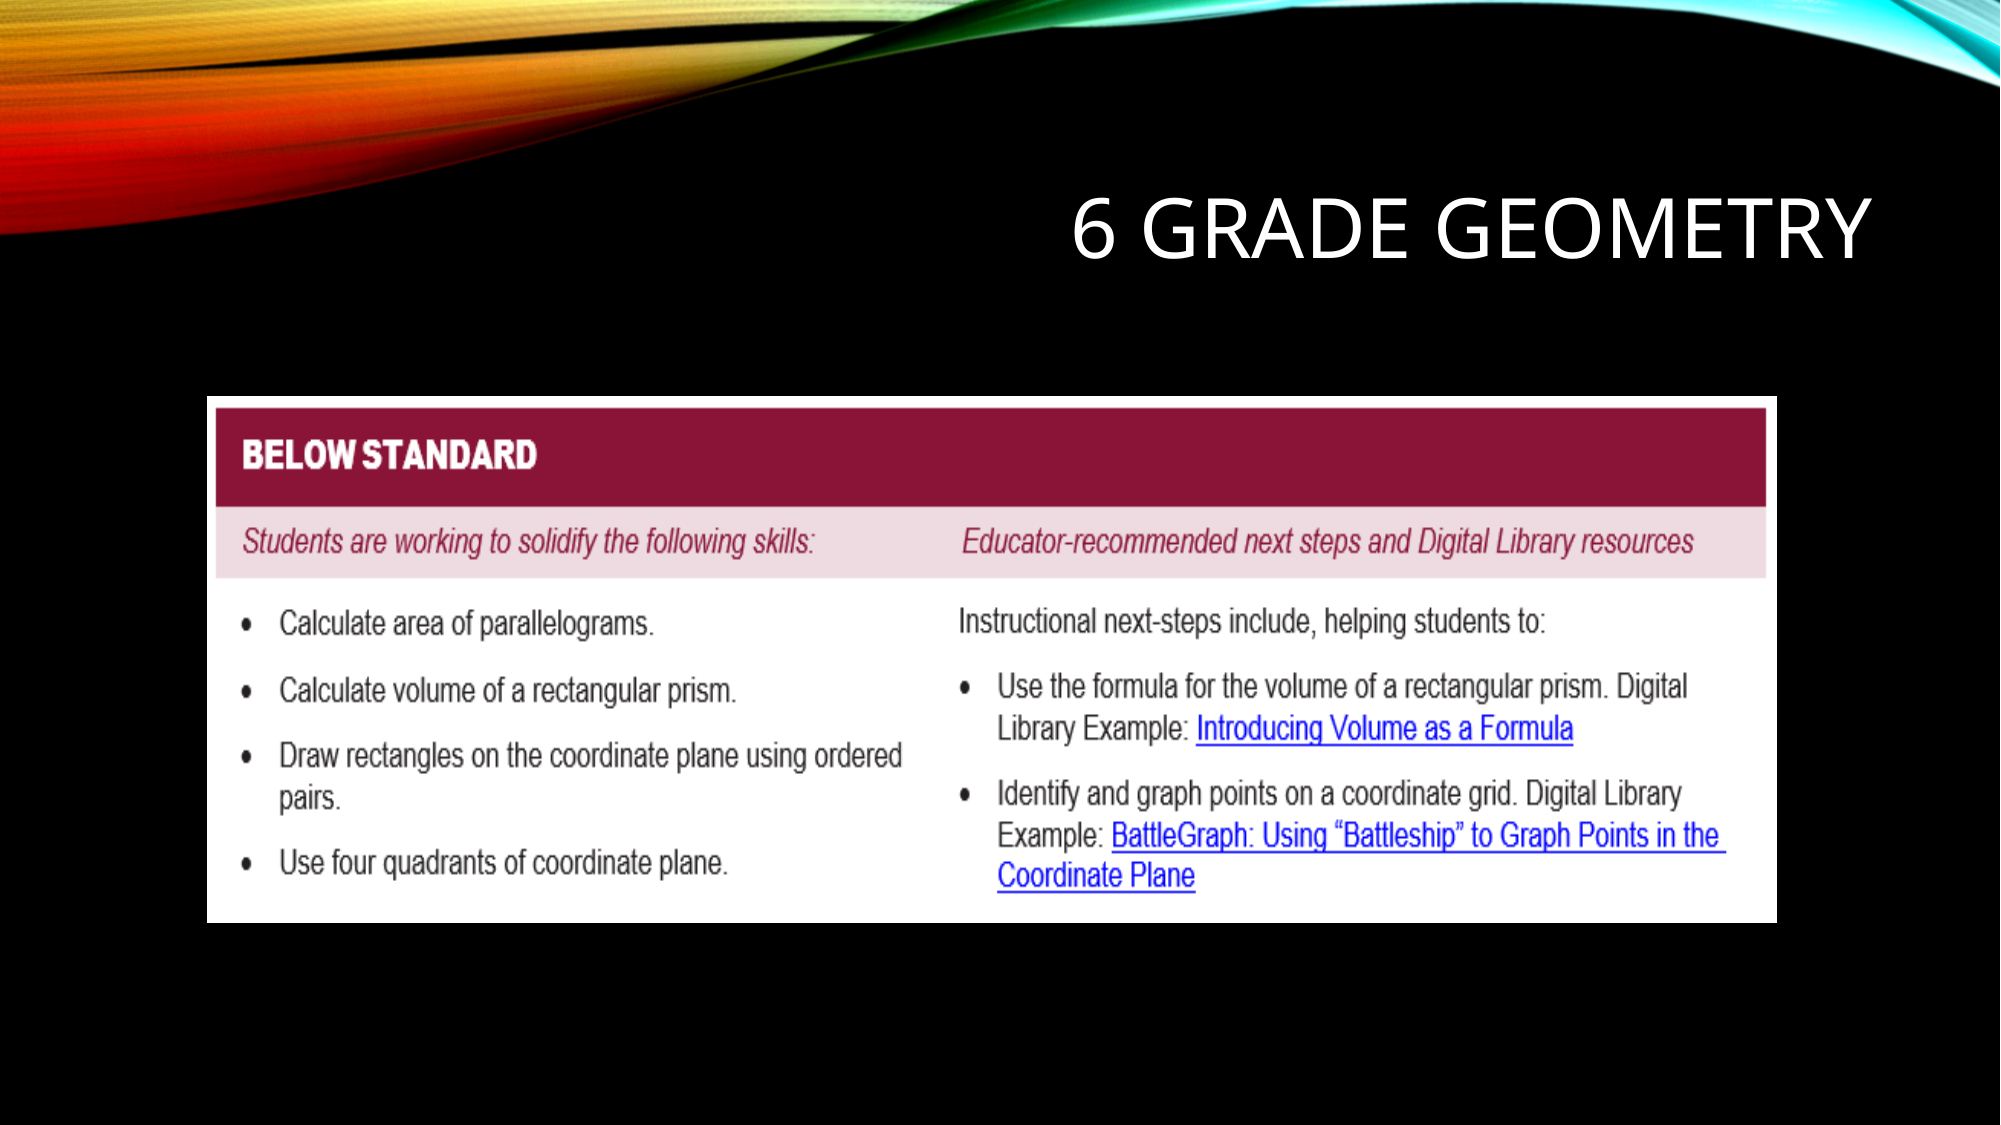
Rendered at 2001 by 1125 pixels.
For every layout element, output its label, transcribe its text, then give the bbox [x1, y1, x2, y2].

picture [0, 0, 2000, 237]
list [207, 396, 1777, 923]
title 6 grade geometry [474, 125, 1888, 338]
